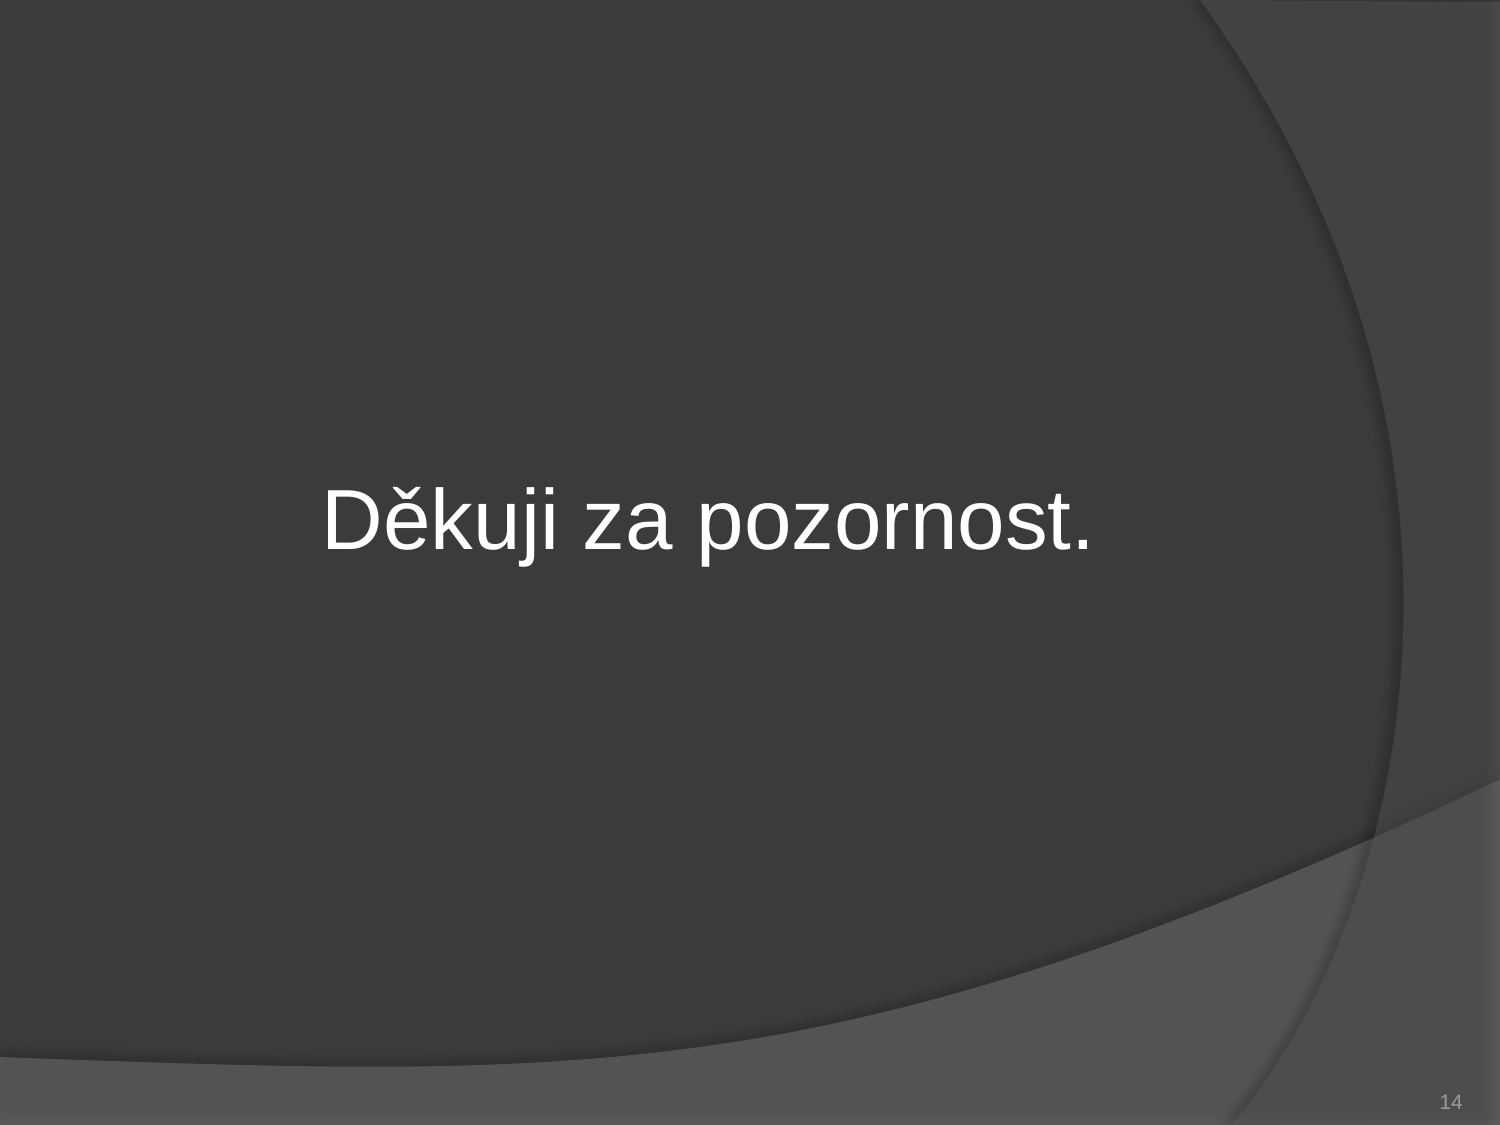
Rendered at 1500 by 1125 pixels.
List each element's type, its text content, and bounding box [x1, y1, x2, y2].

slide_number 14 [1337, 1053, 1463, 1114]
list Děkuji za pozornost. [105, 457, 1331, 699]
